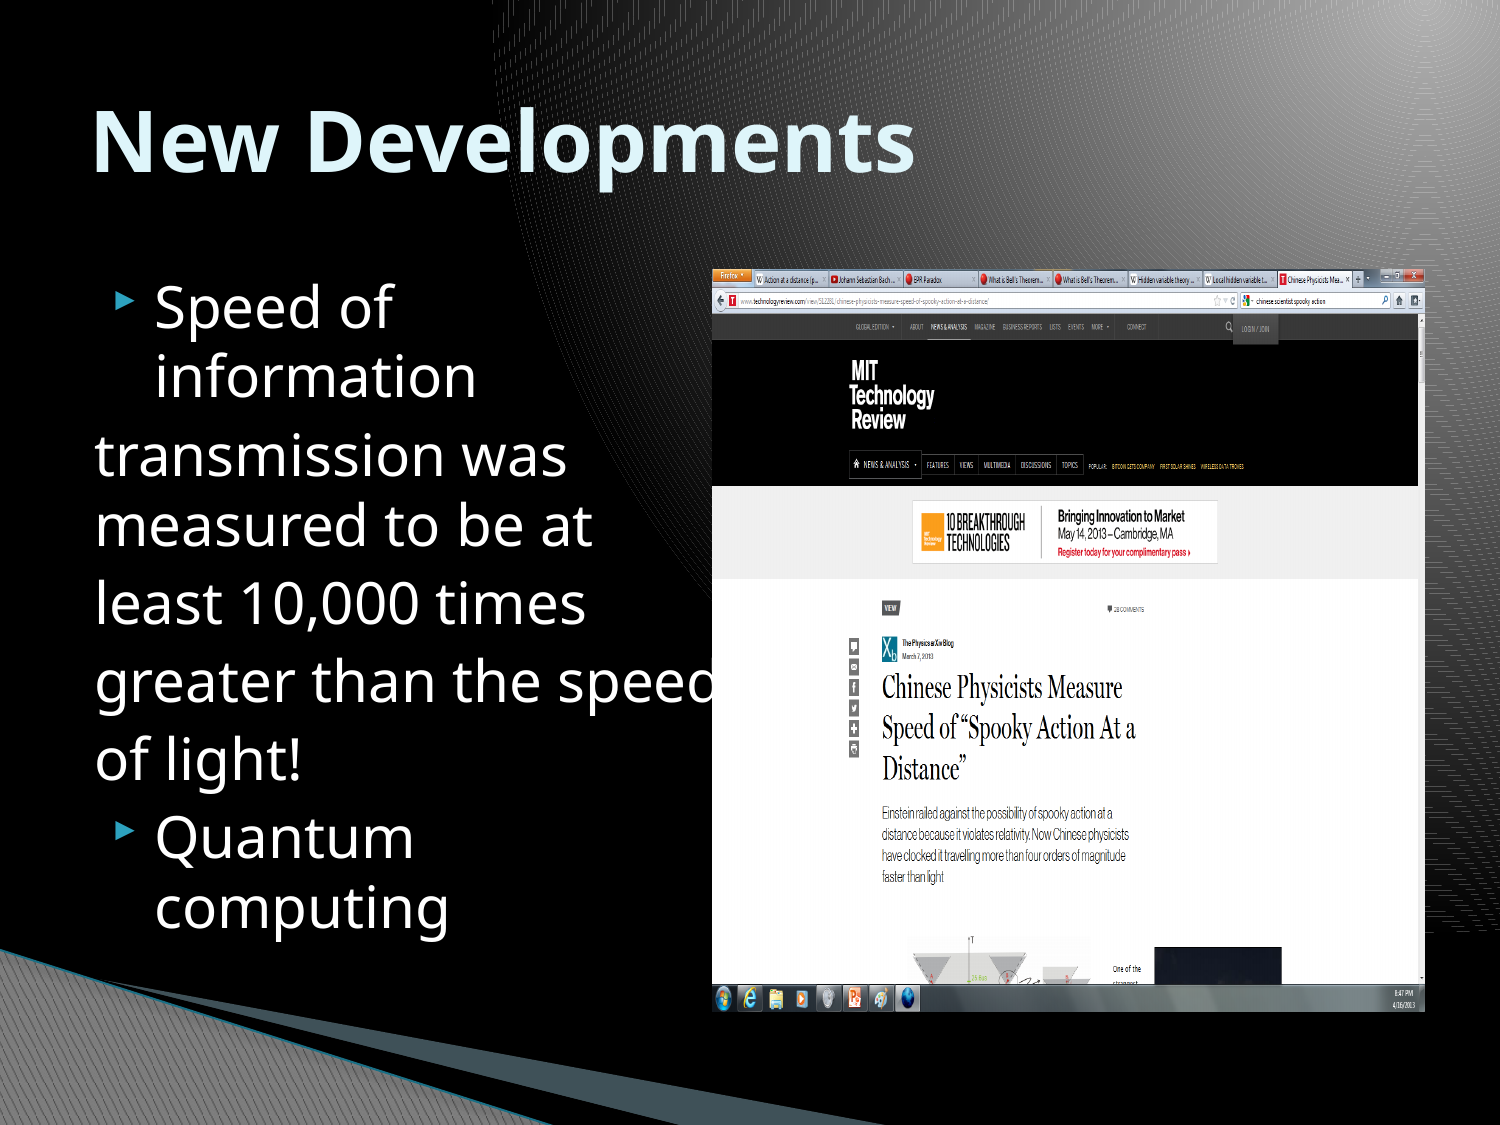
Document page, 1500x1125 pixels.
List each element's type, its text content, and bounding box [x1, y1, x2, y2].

picture [0, 952, 543, 1125]
picture [712, 269, 1426, 1012]
list Speed of information transmission was measured to be at least 10,000 times greater than the speed of light! Quantum computing [79, 262, 742, 1005]
title New Developments [75, 45, 1425, 233]
